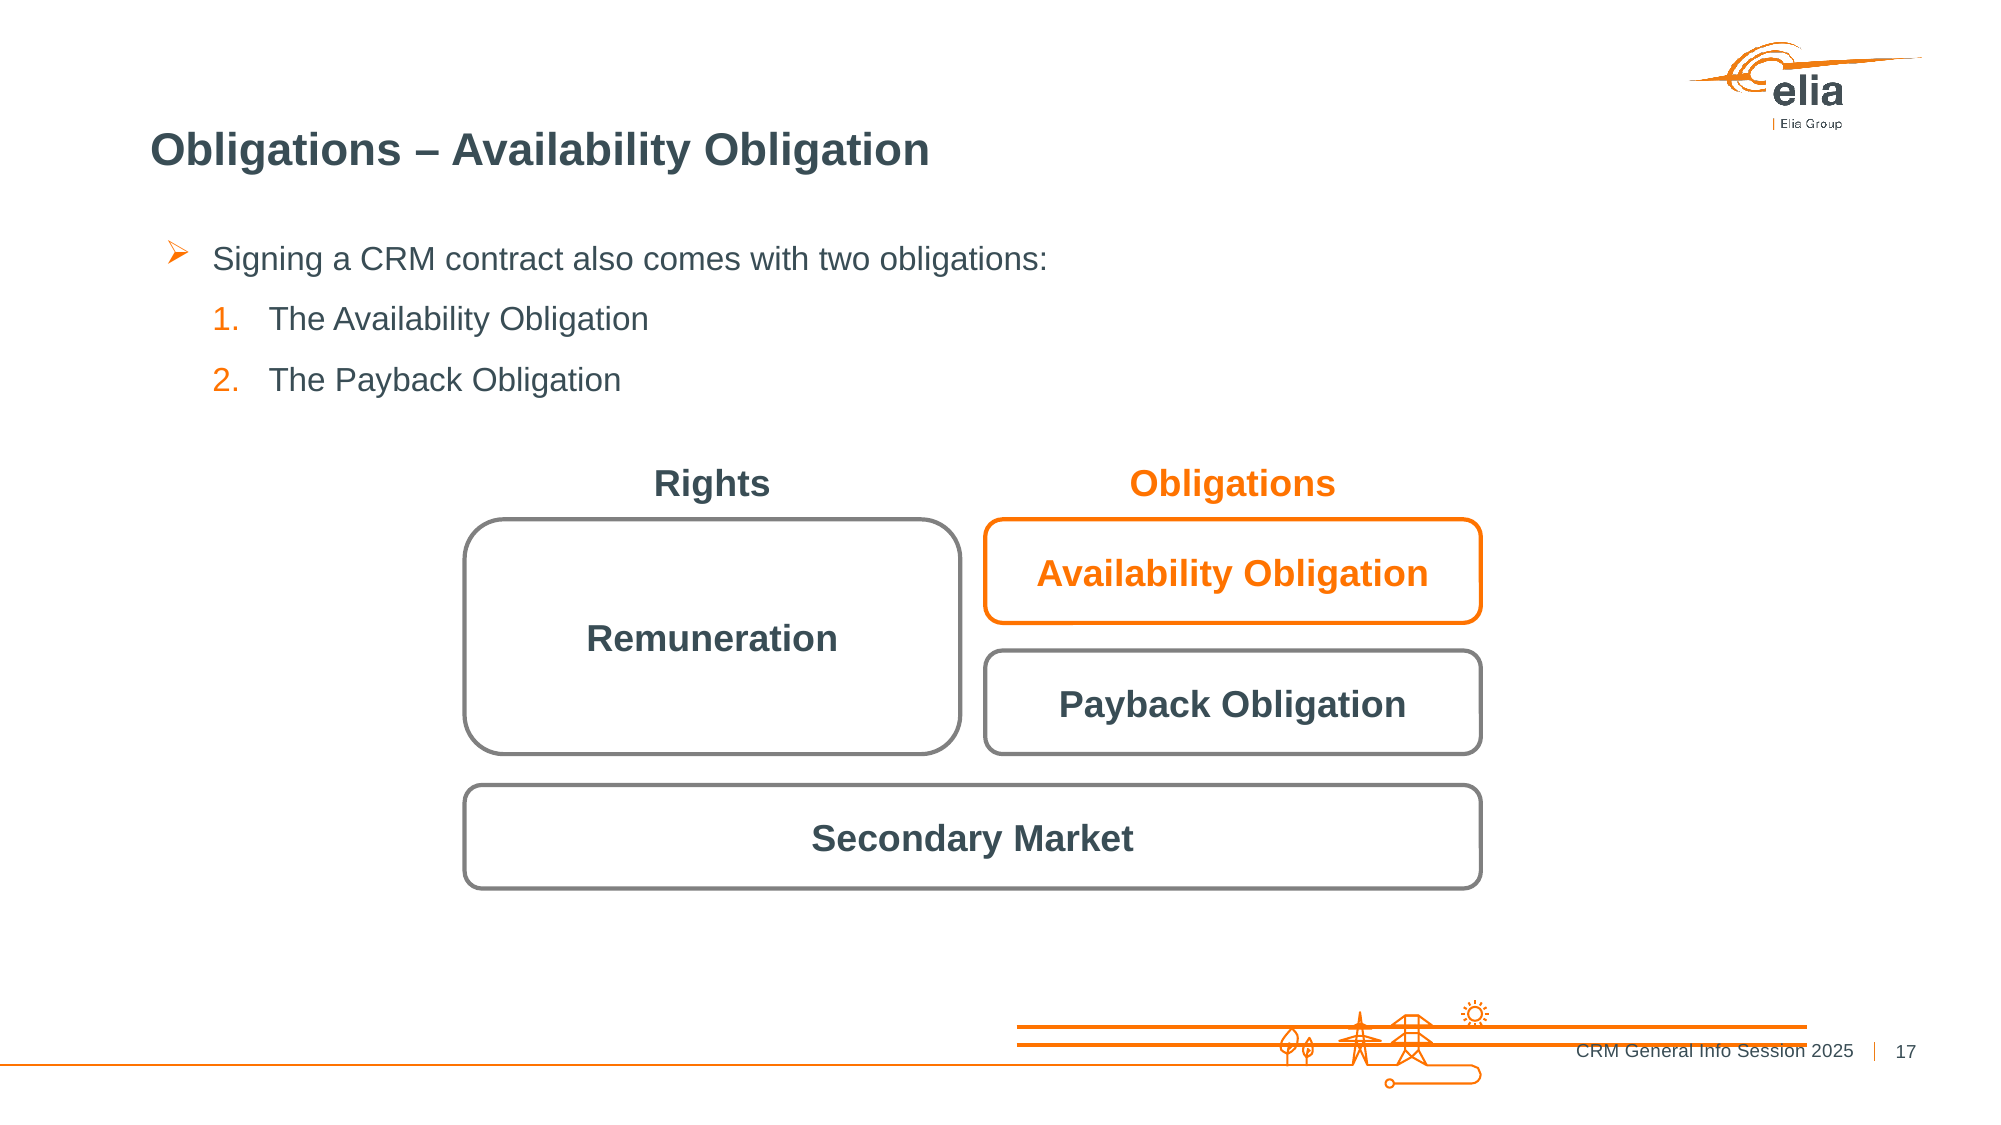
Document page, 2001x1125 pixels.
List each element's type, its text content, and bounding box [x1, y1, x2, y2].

title Obligations – Availability Obligation [150, 112, 1700, 221]
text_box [464, 451, 1482, 889]
slide_number 17 [1895, 1025, 1963, 1063]
footer CRM General Info Session 2025 [1524, 1030, 1855, 1063]
picture [1685, 42, 1922, 130]
list Signing a CRM contract also comes with two obligations: The Availability Obligation The Payback Obligation [150, 221, 1757, 412]
